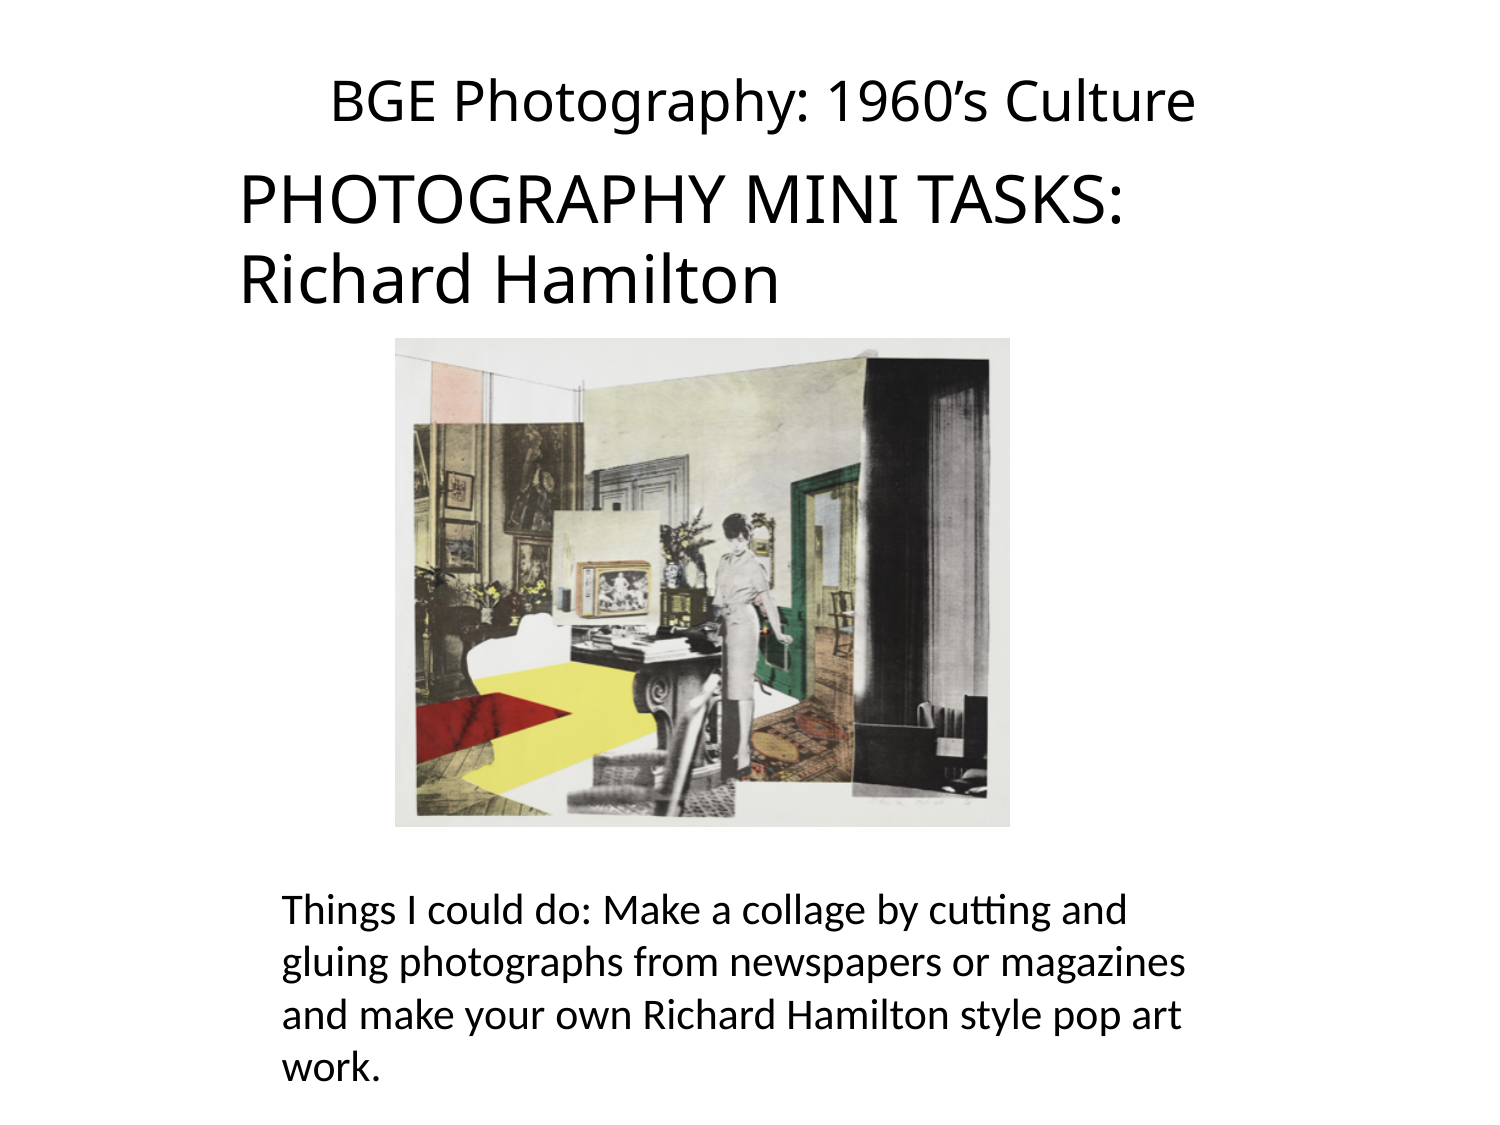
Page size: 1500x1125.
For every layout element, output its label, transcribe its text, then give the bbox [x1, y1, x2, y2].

list PHOTOGRAPHY MINI TASKS: Richard Hamilton [223, 149, 1236, 706]
title BGE Photography: 1960’s Culture [257, 28, 1271, 170]
text_box Things I could do: Make a collage by cutting and gluing photographs from newspapers or magazines and make your own Richard Hamilton style pop art work. [266, 872, 1236, 1098]
picture [395, 338, 1011, 827]
